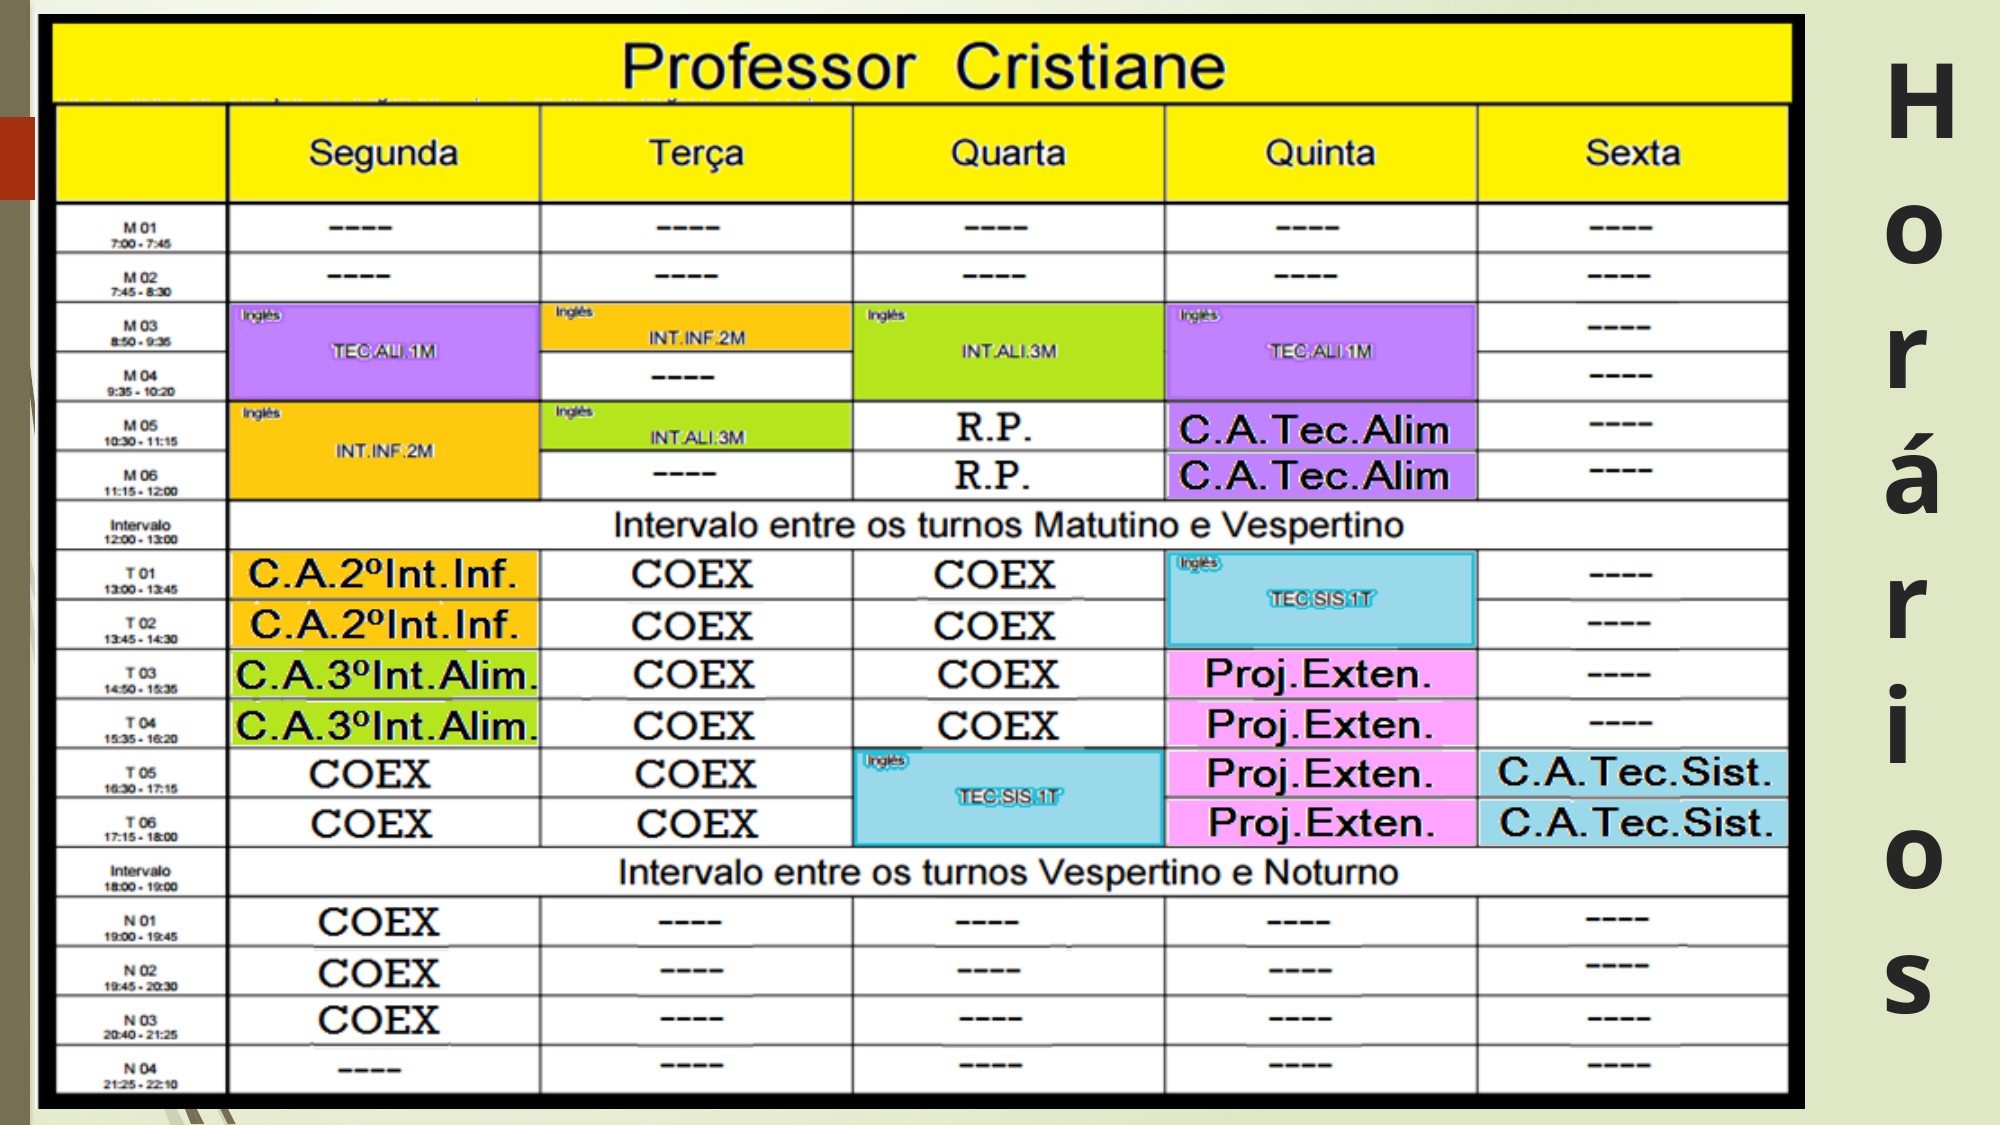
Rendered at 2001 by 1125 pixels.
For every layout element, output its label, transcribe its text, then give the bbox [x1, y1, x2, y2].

picture [34, 14, 1805, 1109]
title Horários [1867, 26, 1940, 1096]
